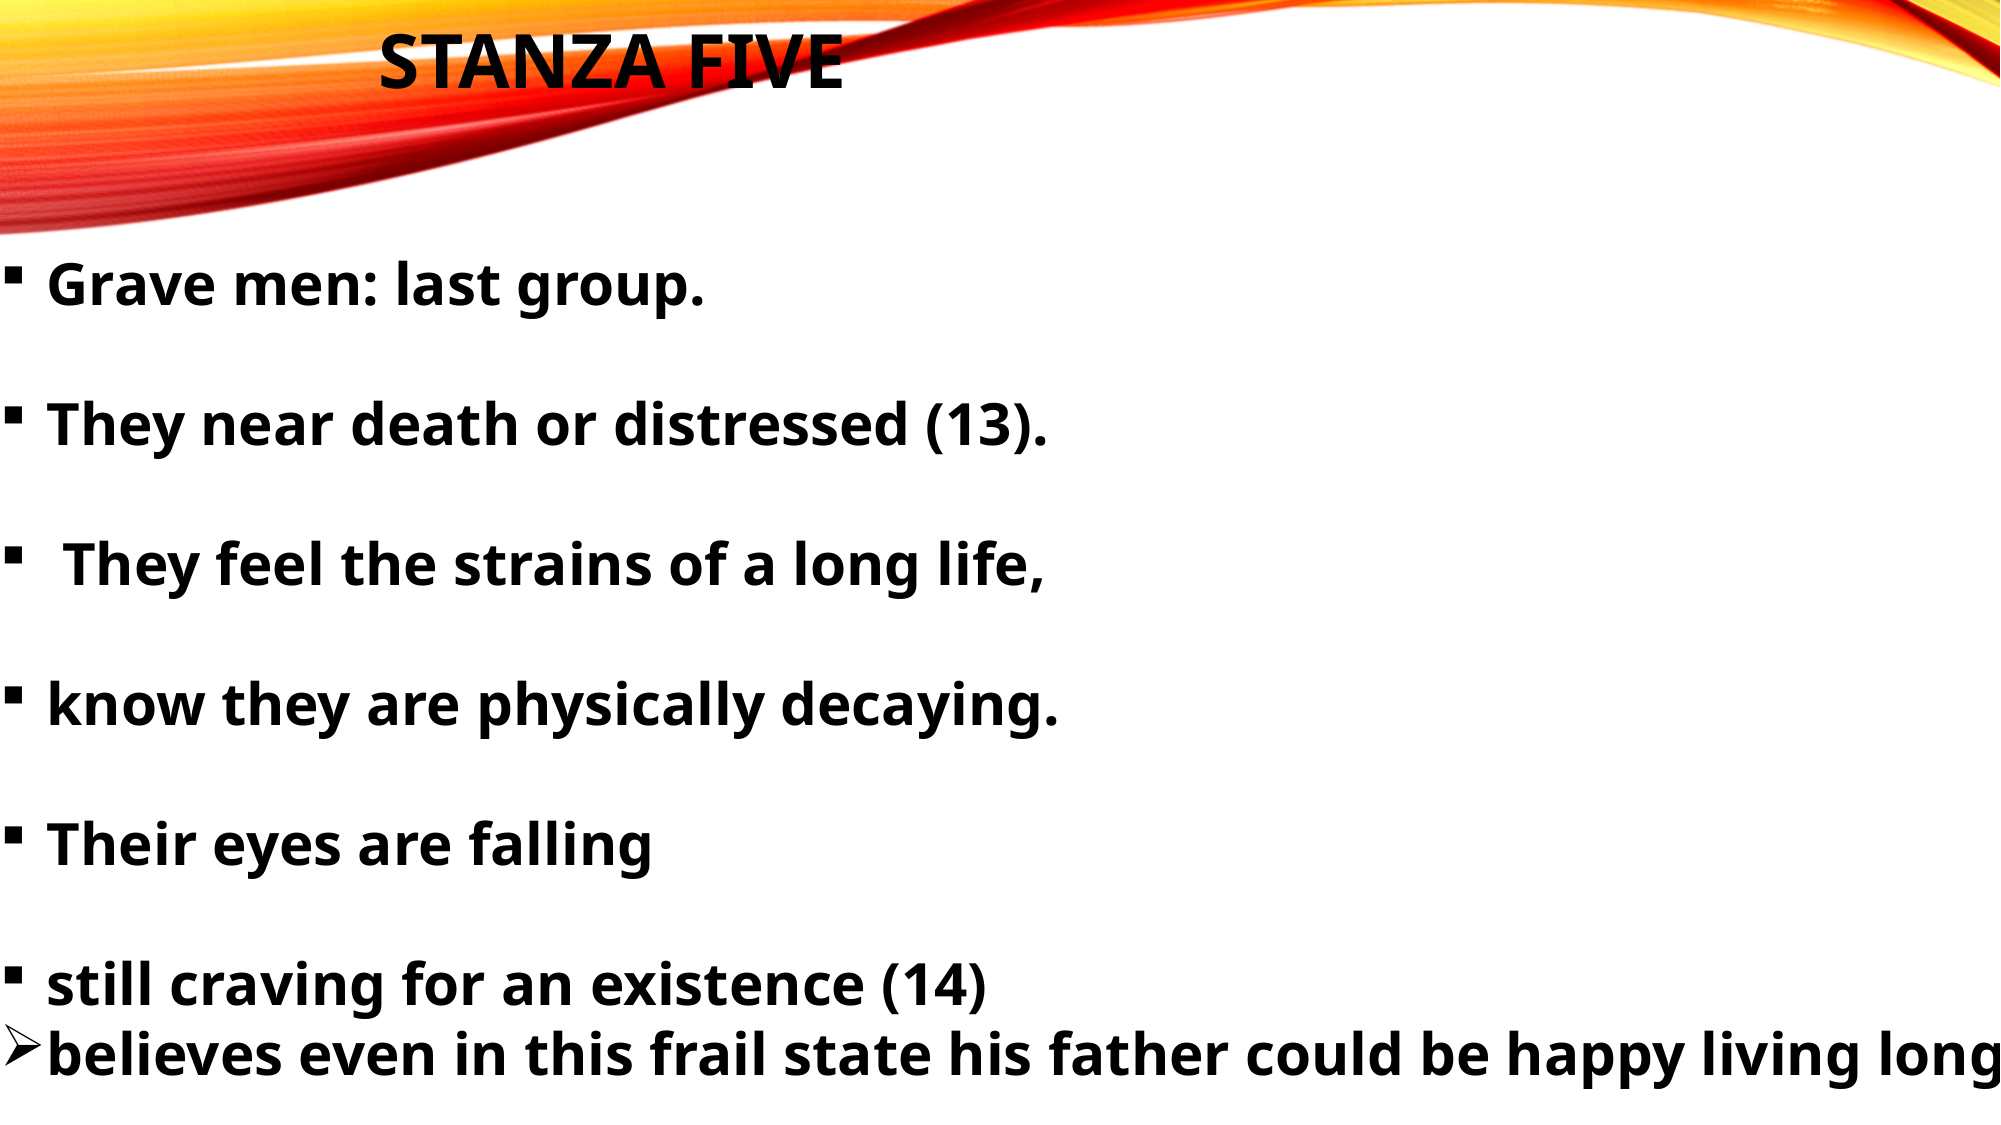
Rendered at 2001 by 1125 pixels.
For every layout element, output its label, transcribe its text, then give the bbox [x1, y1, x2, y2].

title STANZA FIVE [0, 0, 1396, 129]
text_box Grave men: last group. They near death or distressed (13). They feel the strains of a long life, know they are physically decaying. Their eyes are falling still craving for an existence (14) believes even in this frail state his father could be happy living longer. [0, 239, 2000, 1095]
picture [0, 0, 2000, 237]
